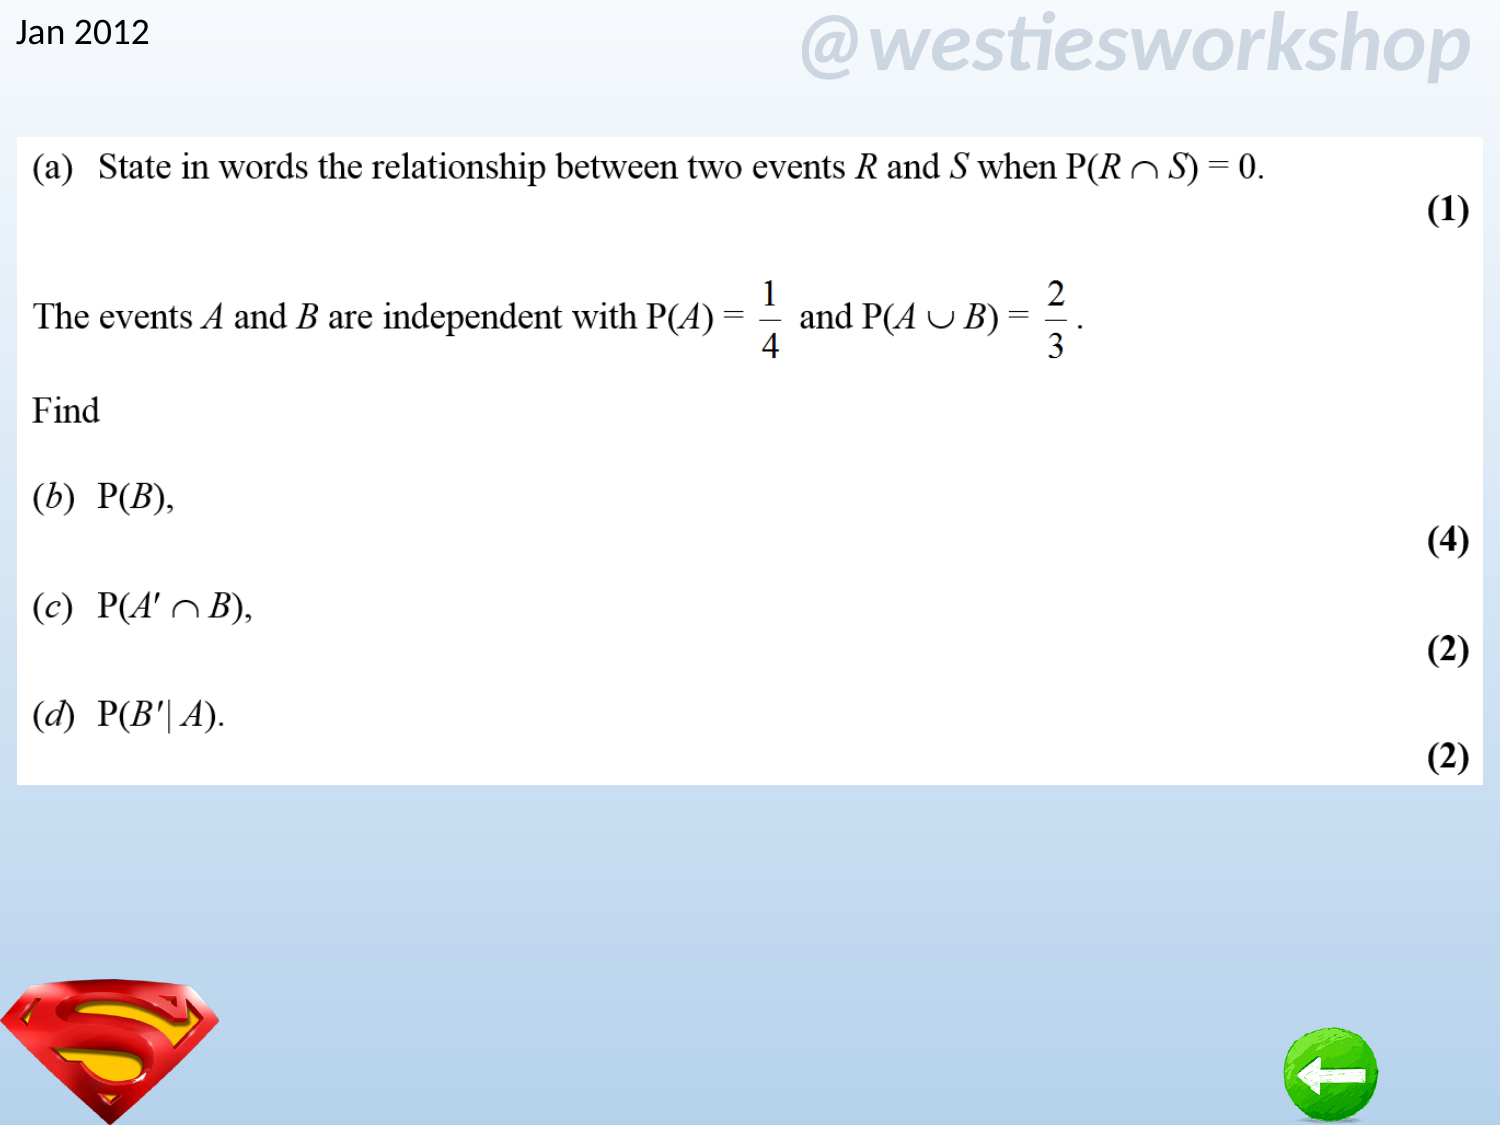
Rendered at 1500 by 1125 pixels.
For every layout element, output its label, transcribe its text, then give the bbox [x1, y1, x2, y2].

picture [0, 979, 219, 1125]
picture [17, 137, 1483, 785]
text_box Jan 2012 [1, 0, 165, 60]
picture [1281, 1027, 1380, 1125]
